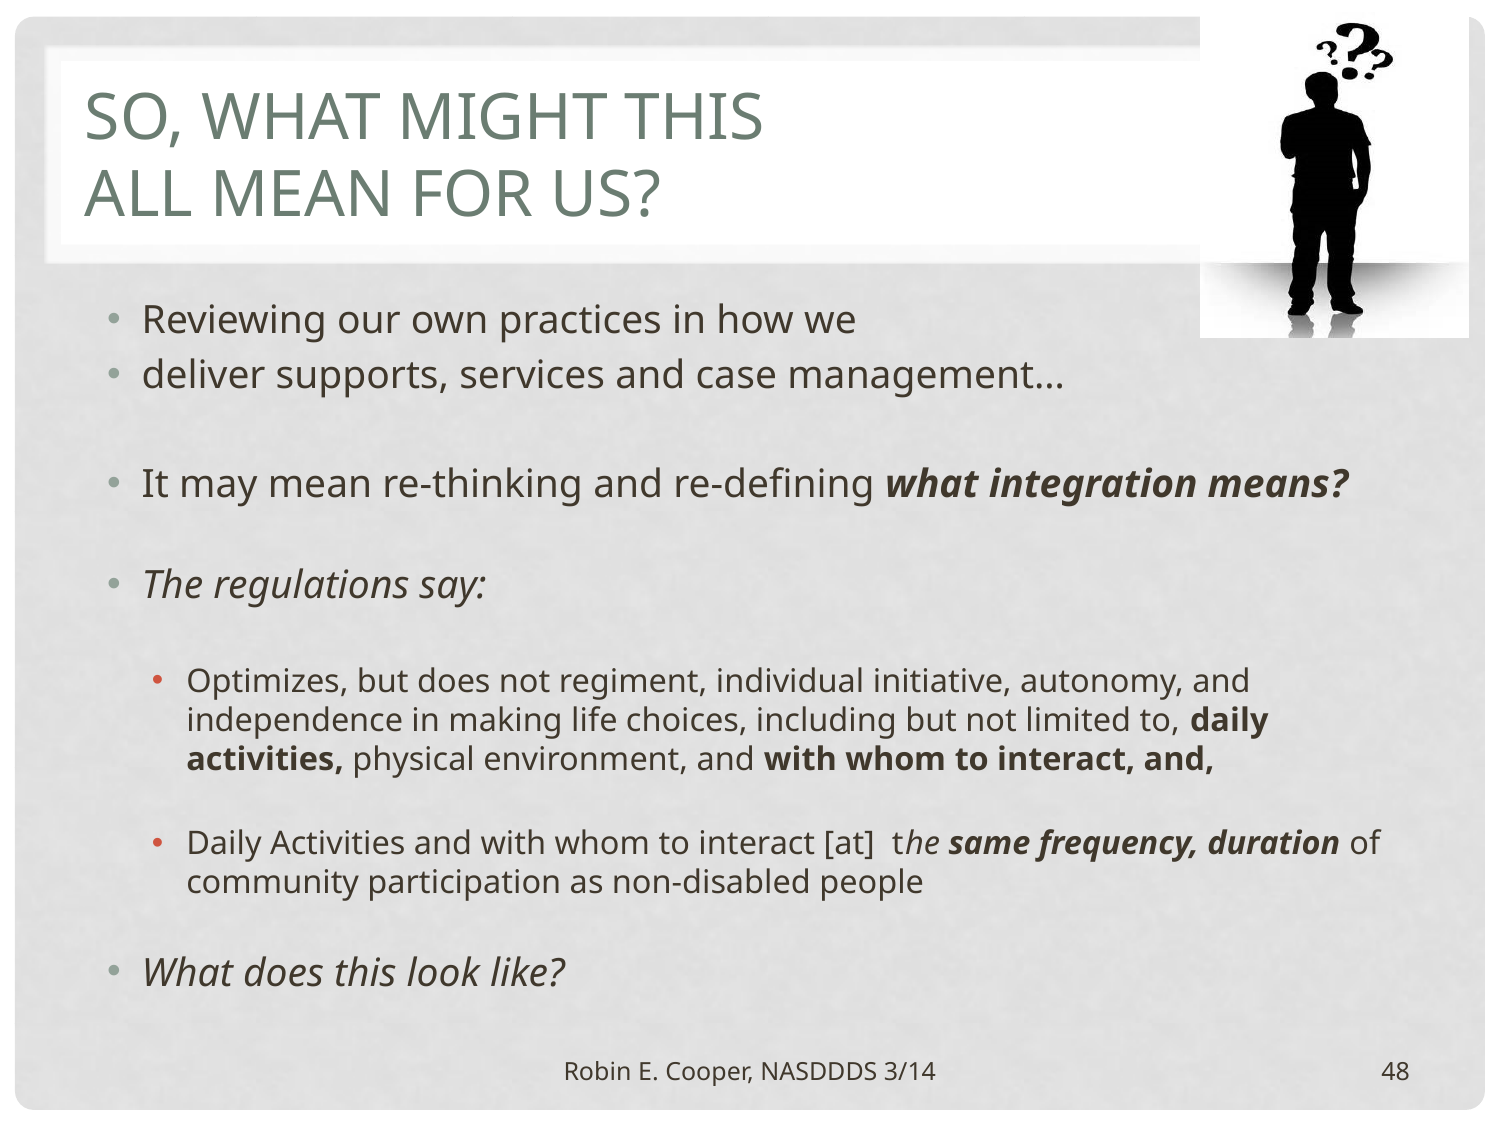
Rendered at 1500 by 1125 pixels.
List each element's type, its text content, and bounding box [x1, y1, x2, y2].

slide_number 48 [1074, 1042, 1425, 1103]
picture [1199, 12, 1469, 338]
title So, what might this all mean for us? [69, 66, 1199, 238]
list Reviewing our own practices in how we deliver supports, services and case management… It may mean re-thinking and re-defining what integration means? The regulations say: Optimizes, but does not regiment, individual initiative, autonomy, and independence in making life choices, including but not limited to, daily activities, physical environment, and with whom to interact, and, Daily Activities and with whom to interact [at] the same frequency, duration of community participation as non-disabled people What does this look like? [75, 287, 1425, 1005]
footer Robin E. Cooper, NASDDDS 3/14 [512, 1042, 988, 1103]
